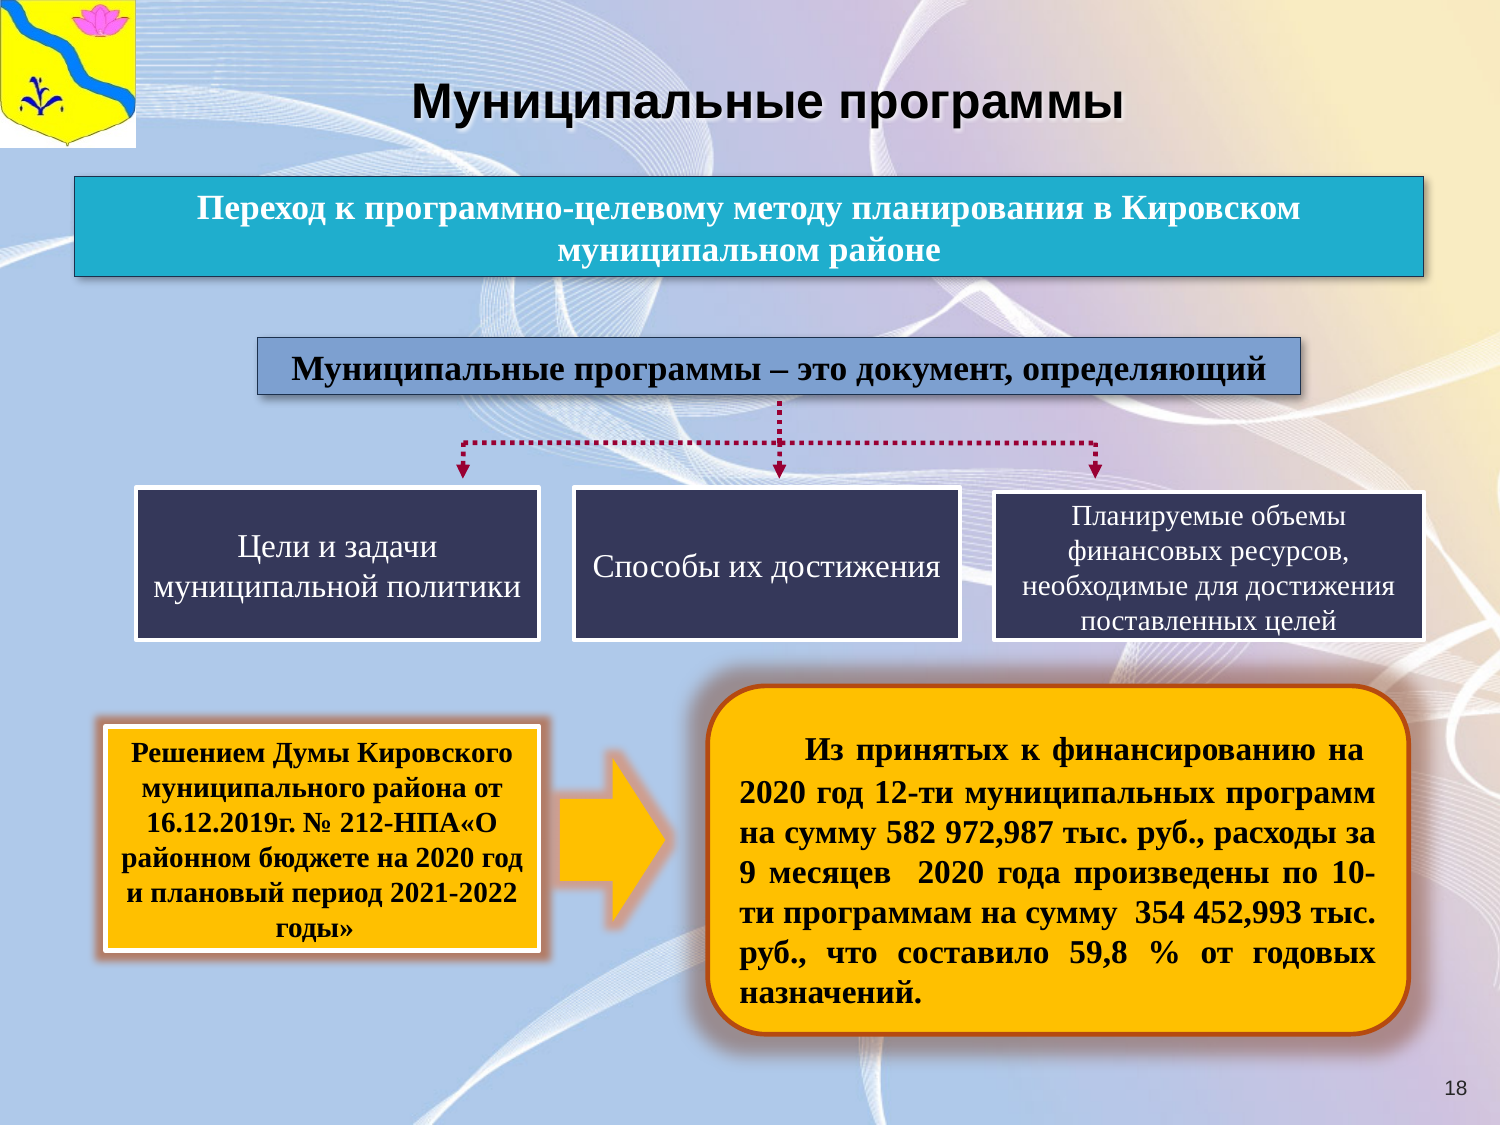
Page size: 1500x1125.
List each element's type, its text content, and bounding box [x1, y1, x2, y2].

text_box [462, 396, 1096, 479]
title Муниципальные программы [75, 26, 1463, 172]
text_box Решением Думы Кировского муниципального района от 16.12.2019г. № 212-НПА«О районном бюджете на 2020 год и плановый период 2021-2022 годы» [105, 726, 539, 951]
text_box Переход к программно-целевому методу планирования в Кировском муниципальном районе [74, 176, 1424, 277]
text_box Цели и задачи муниципальной политики [135, 487, 539, 640]
text_box Муниципальные программы – это документ, определяющий [257, 337, 1301, 395]
slide_number 18 [1417, 1057, 1494, 1118]
text_box [559, 757, 666, 922]
text_box Из принятых к финансированию на 2020 год 12-ти муниципальных программ на сумму 582 972,987 тыс. руб., расходы за 9 месяцев 2020 года произведены по 10-ти программам на сумму 354 452,993 тыс. руб., что составило 59,8 % от годовых назначений. [707, 685, 1409, 1035]
text_box Планируемые объемы финансовых ресурсов, необходимые для достижения поставленных целей [993, 492, 1424, 640]
text_box Способы их достижения [573, 489, 961, 640]
picture [0, 0, 1500, 1125]
